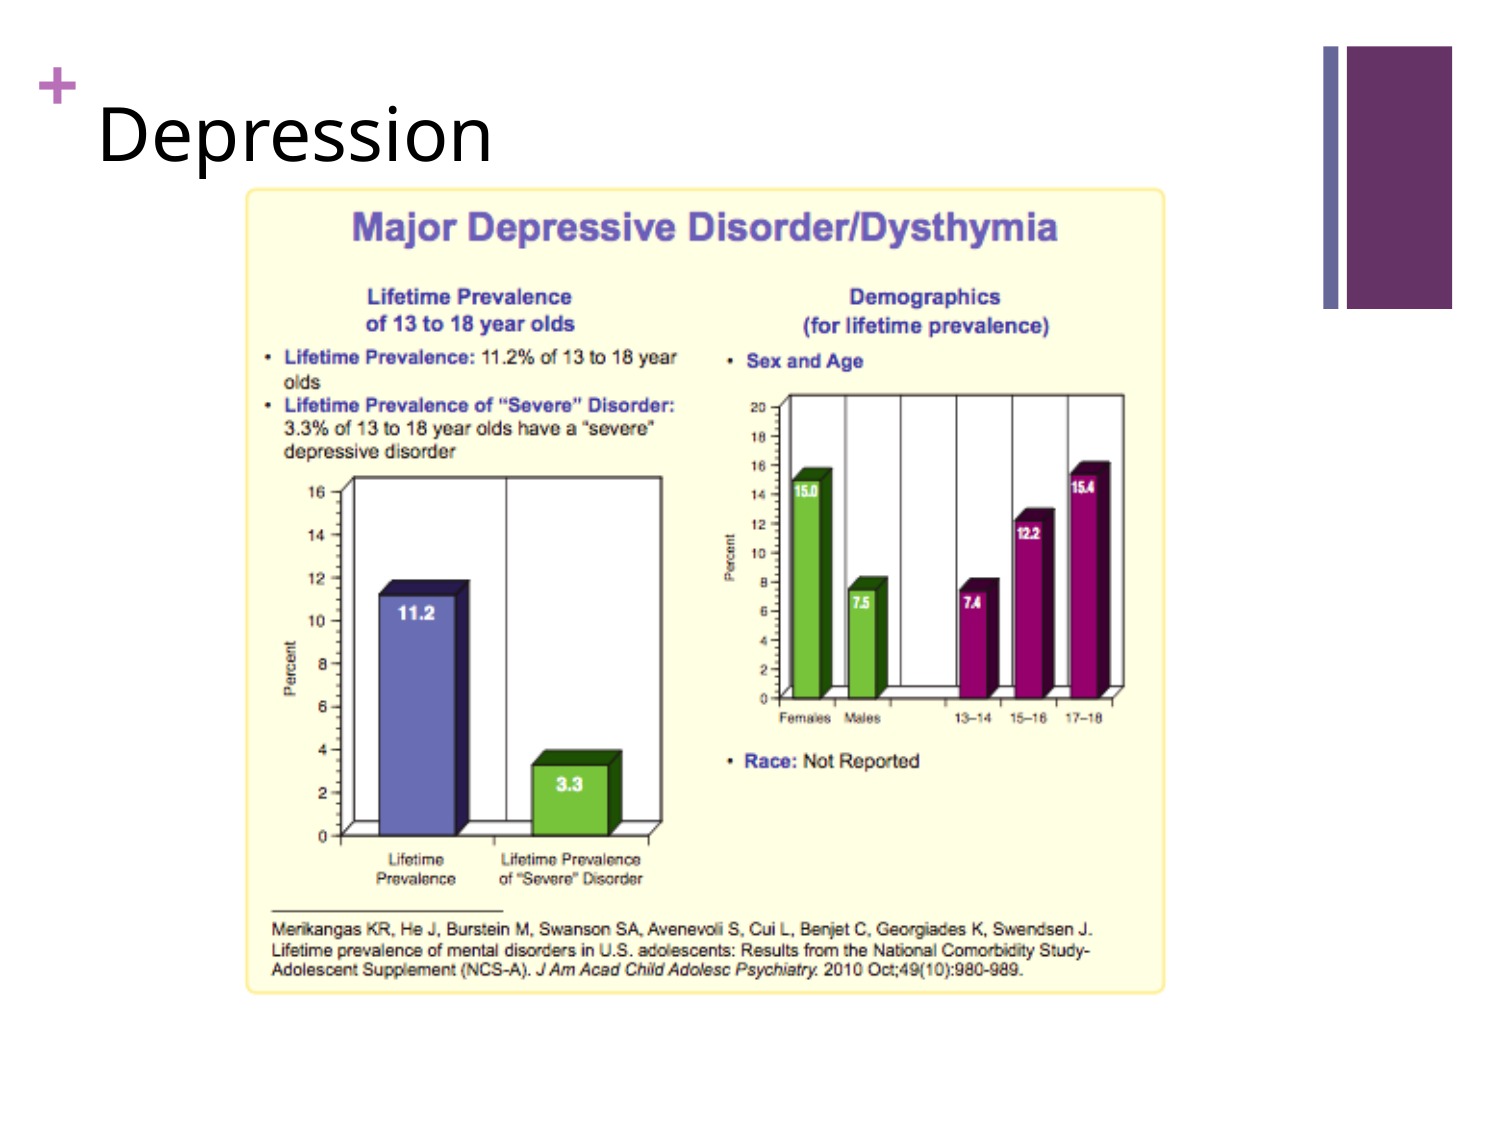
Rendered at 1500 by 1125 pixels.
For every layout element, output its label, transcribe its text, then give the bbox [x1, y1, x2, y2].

title Depression [81, 79, 1322, 263]
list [236, 173, 1198, 1006]
